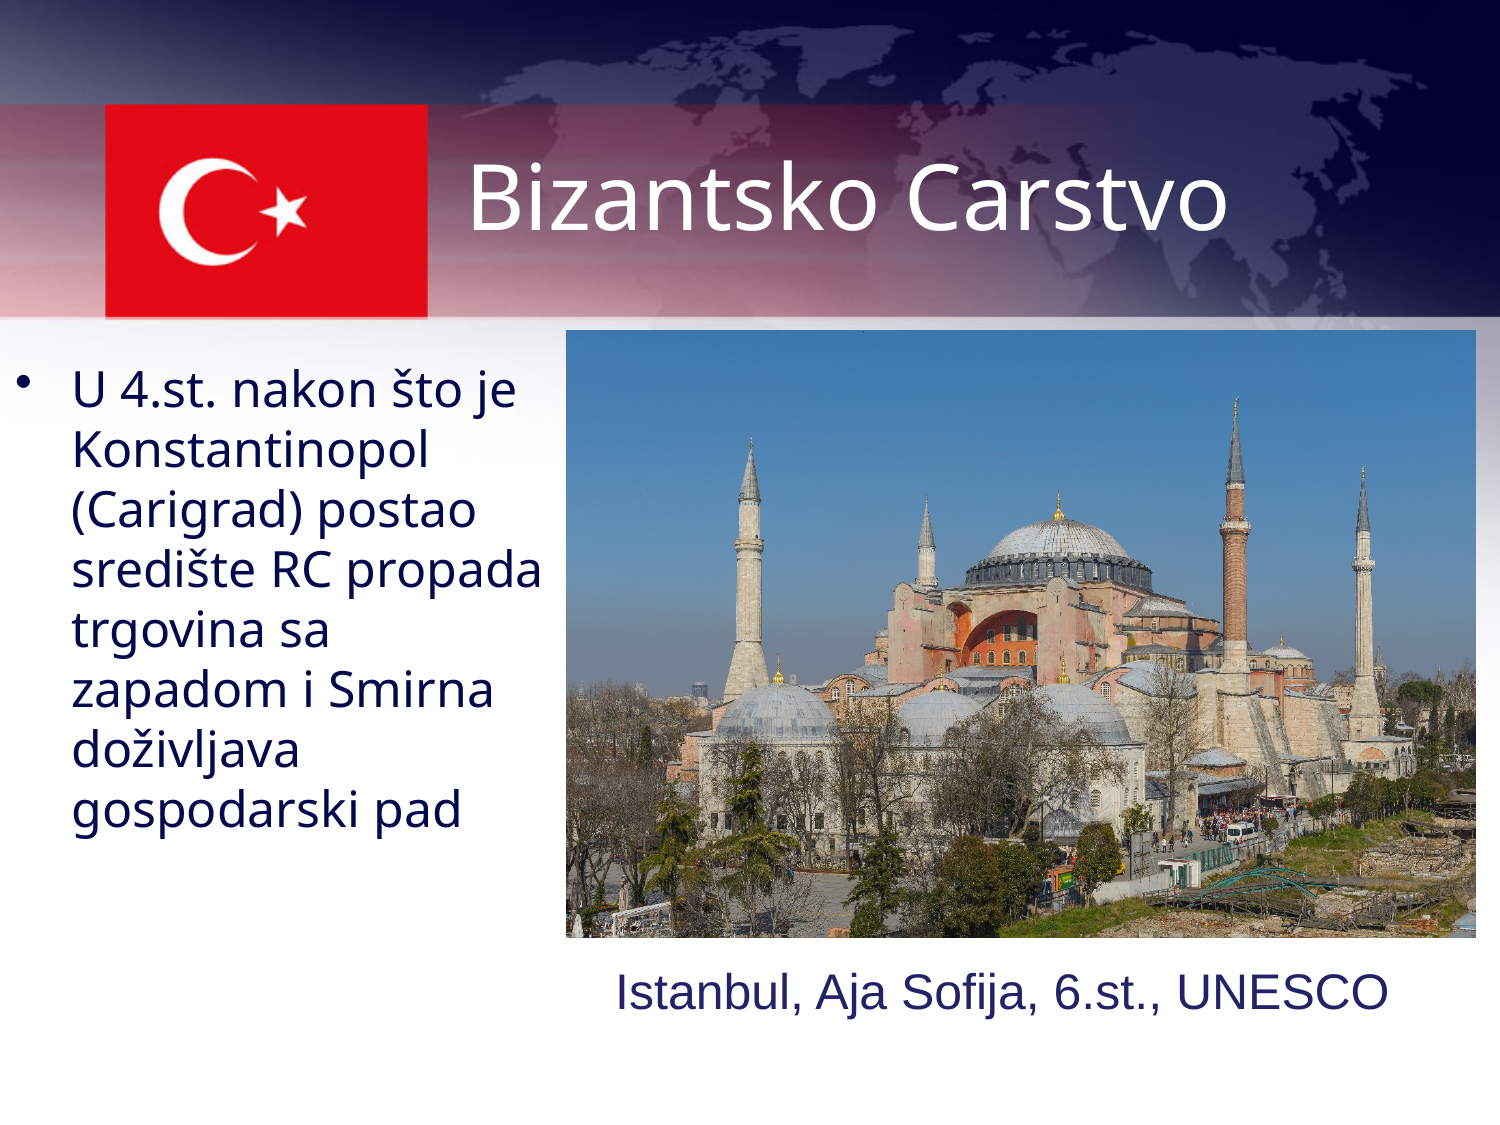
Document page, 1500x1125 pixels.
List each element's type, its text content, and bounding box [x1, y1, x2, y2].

list U 4.st. nakon što je Konstantinopol (Carigrad) postao središte RC propada trgovina sa zapadom i Smirna doživljava gospodarski pad [0, 349, 563, 799]
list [566, 330, 1476, 938]
text_box Istanbul, Aja Sofija, 6.st., UNESCO [600, 952, 1406, 1027]
picture [0, 0, 1500, 1125]
title Bizantsko Carstvo [450, 99, 1388, 288]
